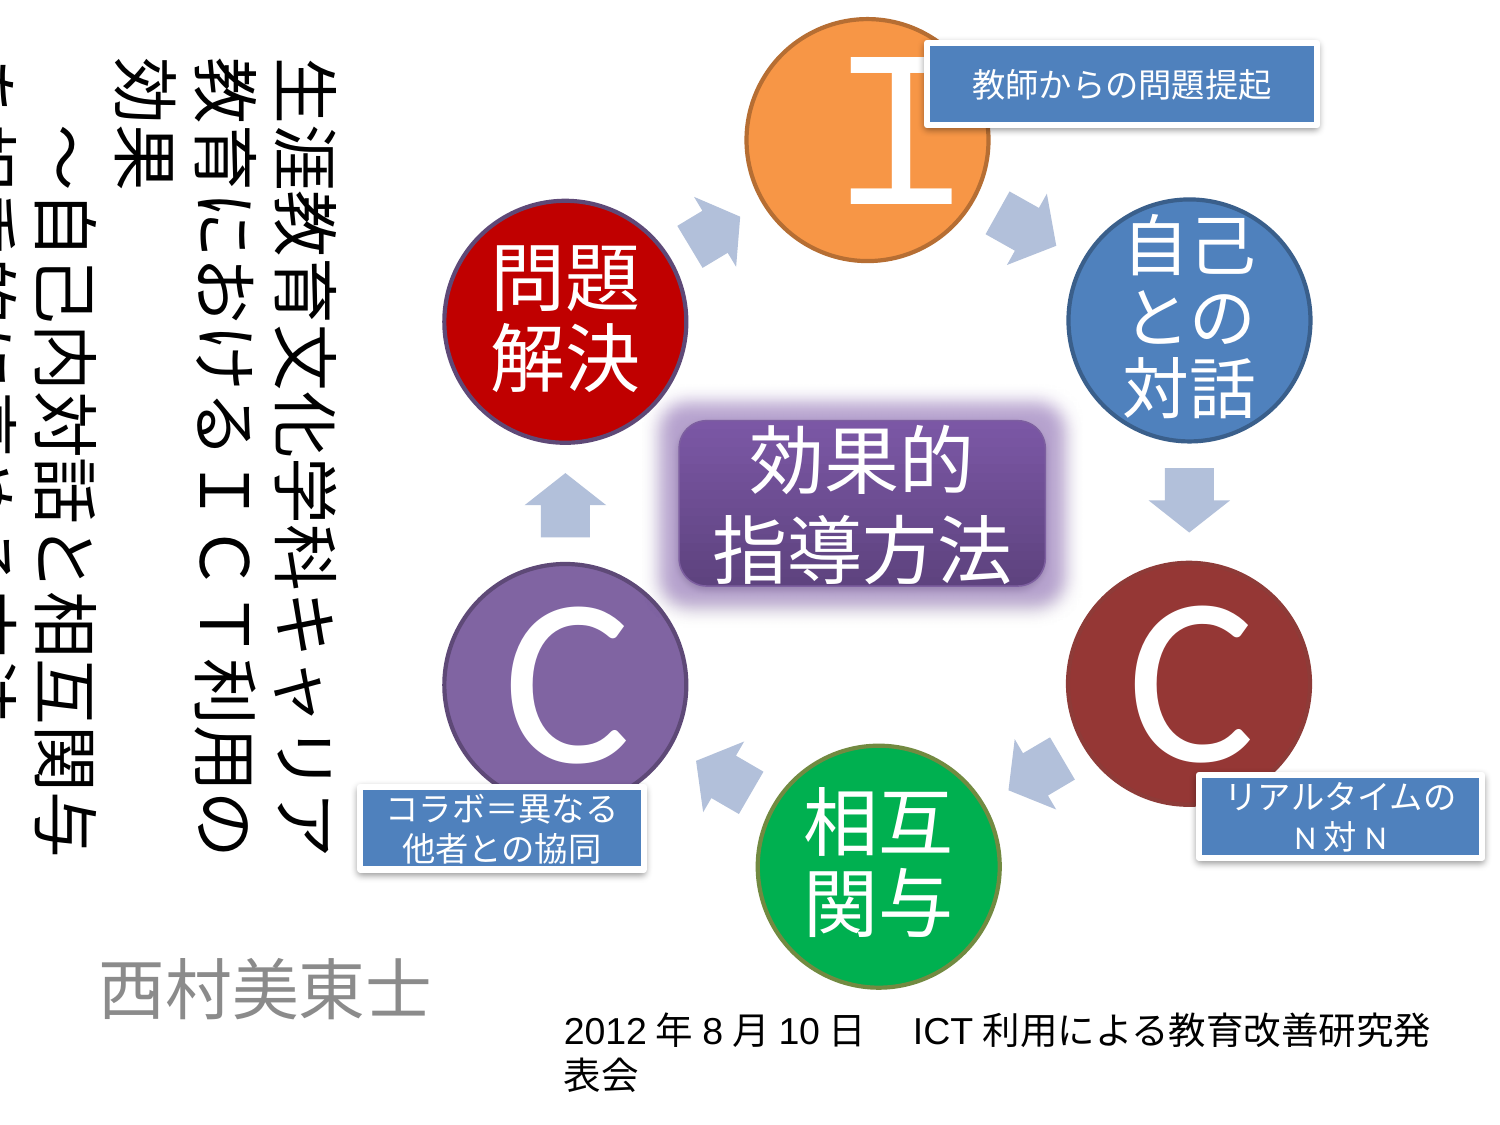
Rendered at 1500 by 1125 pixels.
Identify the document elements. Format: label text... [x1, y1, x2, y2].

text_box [135, 18, 1500, 988]
text_box 2012年8月10日 ICT利用による教育改善研究発表会 [549, 999, 1471, 1105]
text_box 生涯教育文化学科キャリア教育におけるＩＣＴ利用の効果 ～自己内対話と相互関与を相乗的に高める方法 [0, 42, 130, 929]
subtitle 西村美東士 [17, 940, 514, 1059]
